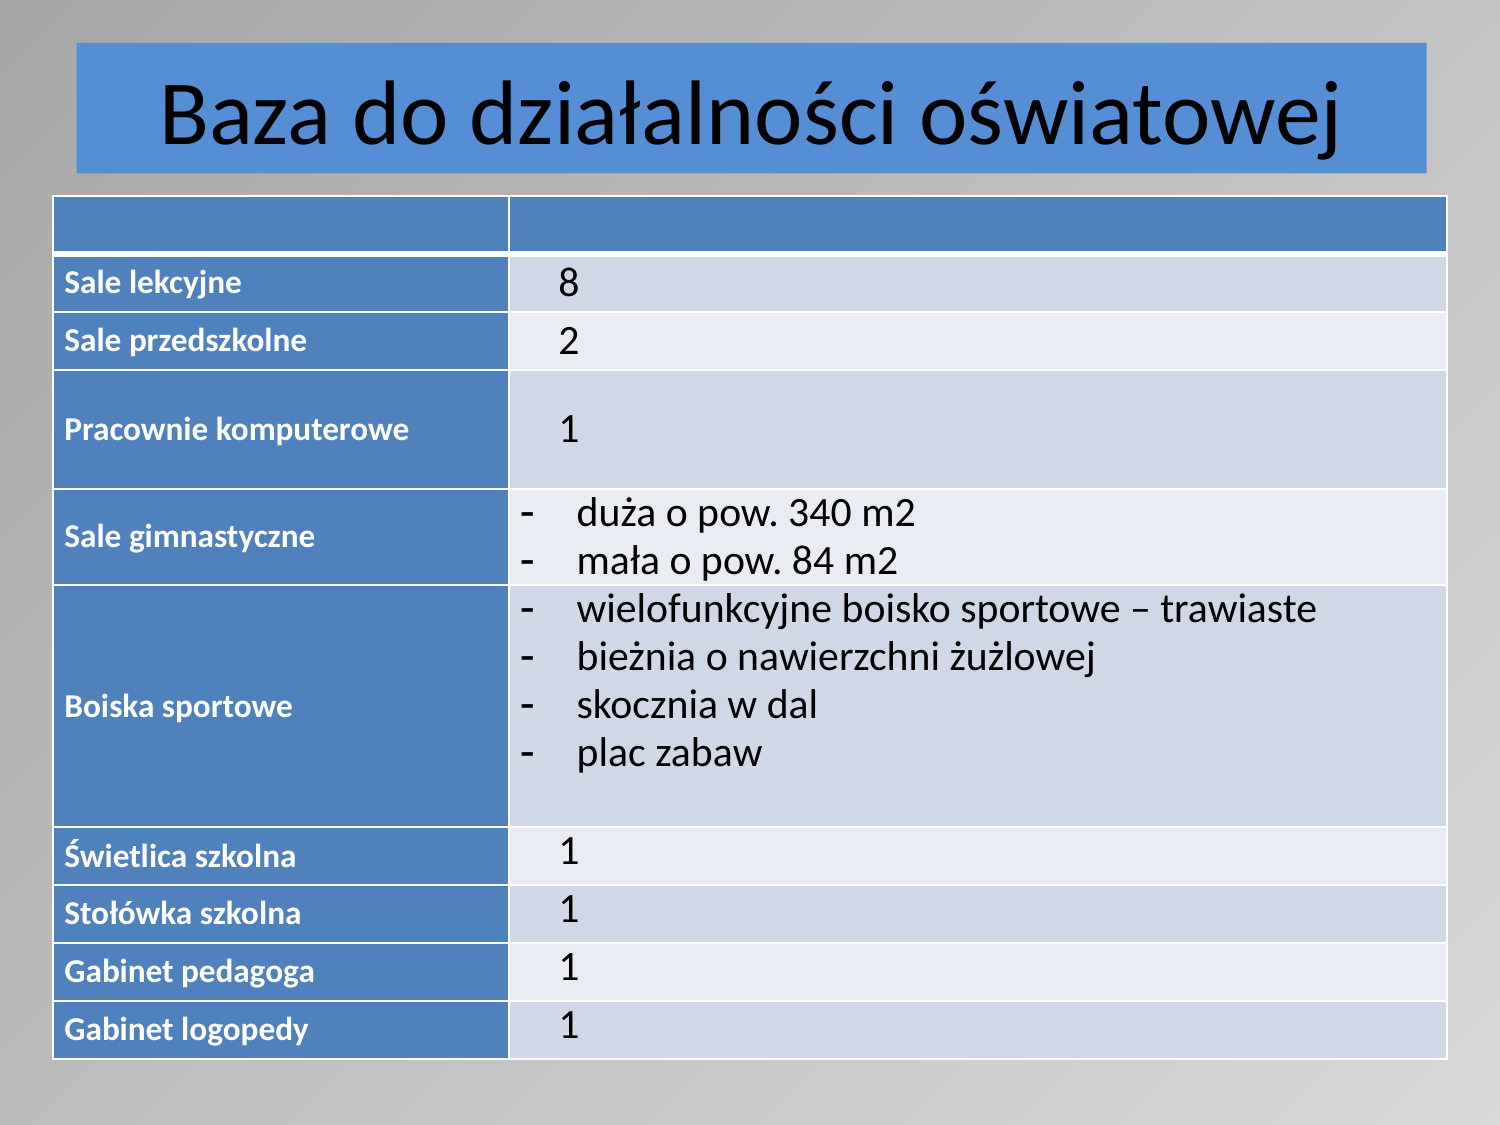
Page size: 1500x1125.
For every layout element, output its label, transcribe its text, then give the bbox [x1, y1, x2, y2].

table_header [510, 197, 1446, 251]
title Baza do działalności oświatowej [76, 42, 1427, 174]
table_cell 8 [510, 257, 1446, 311]
table_cell 1 [510, 828, 1446, 884]
table_cell 1 [510, 944, 1446, 1000]
table_cell 1 [510, 886, 1446, 942]
table_cell Sale gimnastyczne [54, 490, 508, 584]
table_cell Stołówka szkolna [54, 886, 508, 942]
table_cell Sale przedszkolne [54, 313, 508, 369]
table_cell duża o pow. 340 m2 mała o pow. 84 m2 [510, 490, 1446, 584]
table_cell Gabinet pedagoga [54, 944, 508, 1000]
table_cell Sale lekcyjne [54, 257, 508, 311]
table_cell 1 [510, 1002, 1446, 1058]
table_cell wielofunkcyjne boisko sportowe – trawiaste bieżnia o nawierzchni żużlowej skocznia w dal plac zabaw [510, 586, 1446, 826]
table_cell Boiska sportowe [54, 586, 508, 826]
table_cell Świetlica szkolna [54, 828, 508, 884]
table_header [54, 197, 508, 251]
table_cell Gabinet logopedy [54, 1002, 508, 1058]
table_cell 2 [510, 313, 1446, 369]
table_cell Pracownie komputerowe [54, 371, 508, 488]
table_cell 1 [510, 371, 1446, 488]
